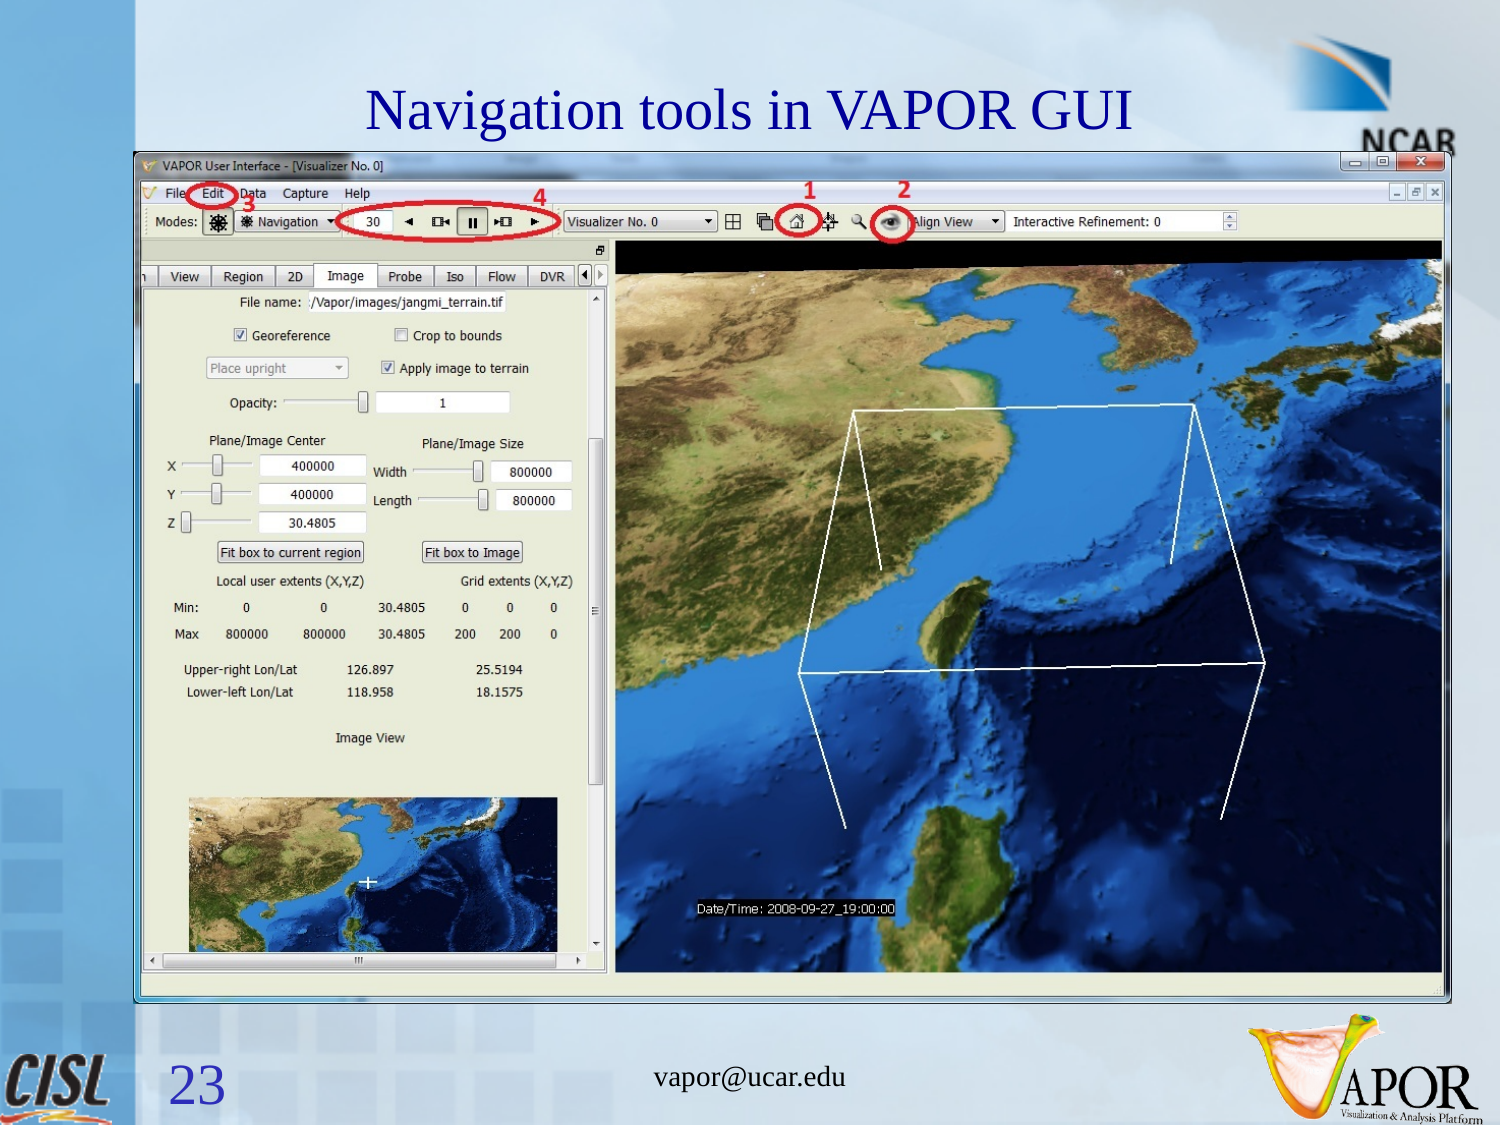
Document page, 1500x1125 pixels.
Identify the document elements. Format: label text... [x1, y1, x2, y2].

slide_number 23 [135, 1037, 242, 1125]
title Navigation tools in VAPOR GUI [112, 12, 1388, 200]
picture [0, 0, 1500, 1125]
footer vapor@ucar.edu [512, 1049, 988, 1101]
